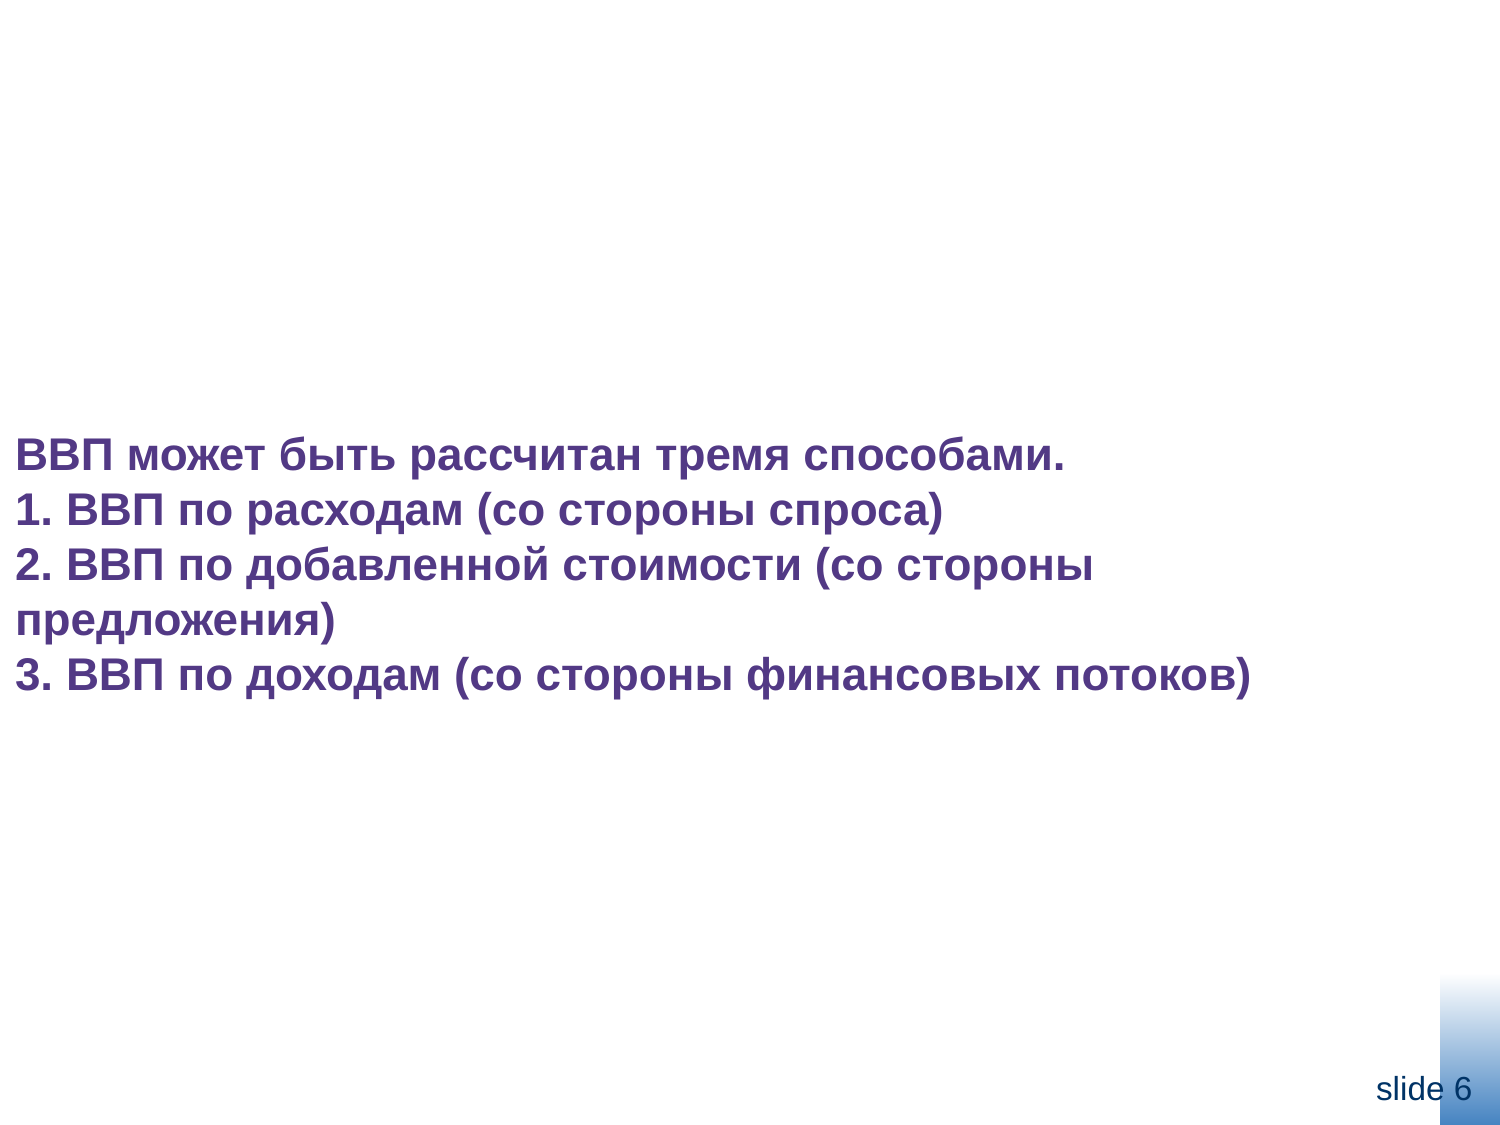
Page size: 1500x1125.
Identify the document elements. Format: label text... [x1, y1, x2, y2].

title ВВП может быть рассчитан тремя способами. 1. ВВП по расходам (со стороны спроса) 2. ВВП по добавленной стоимости (со стороны предложения) 3. ВВП по доходам (со стороны финансовых потоков) [0, 0, 1441, 1125]
slide_number slide 5 [1299, 1062, 1488, 1113]
